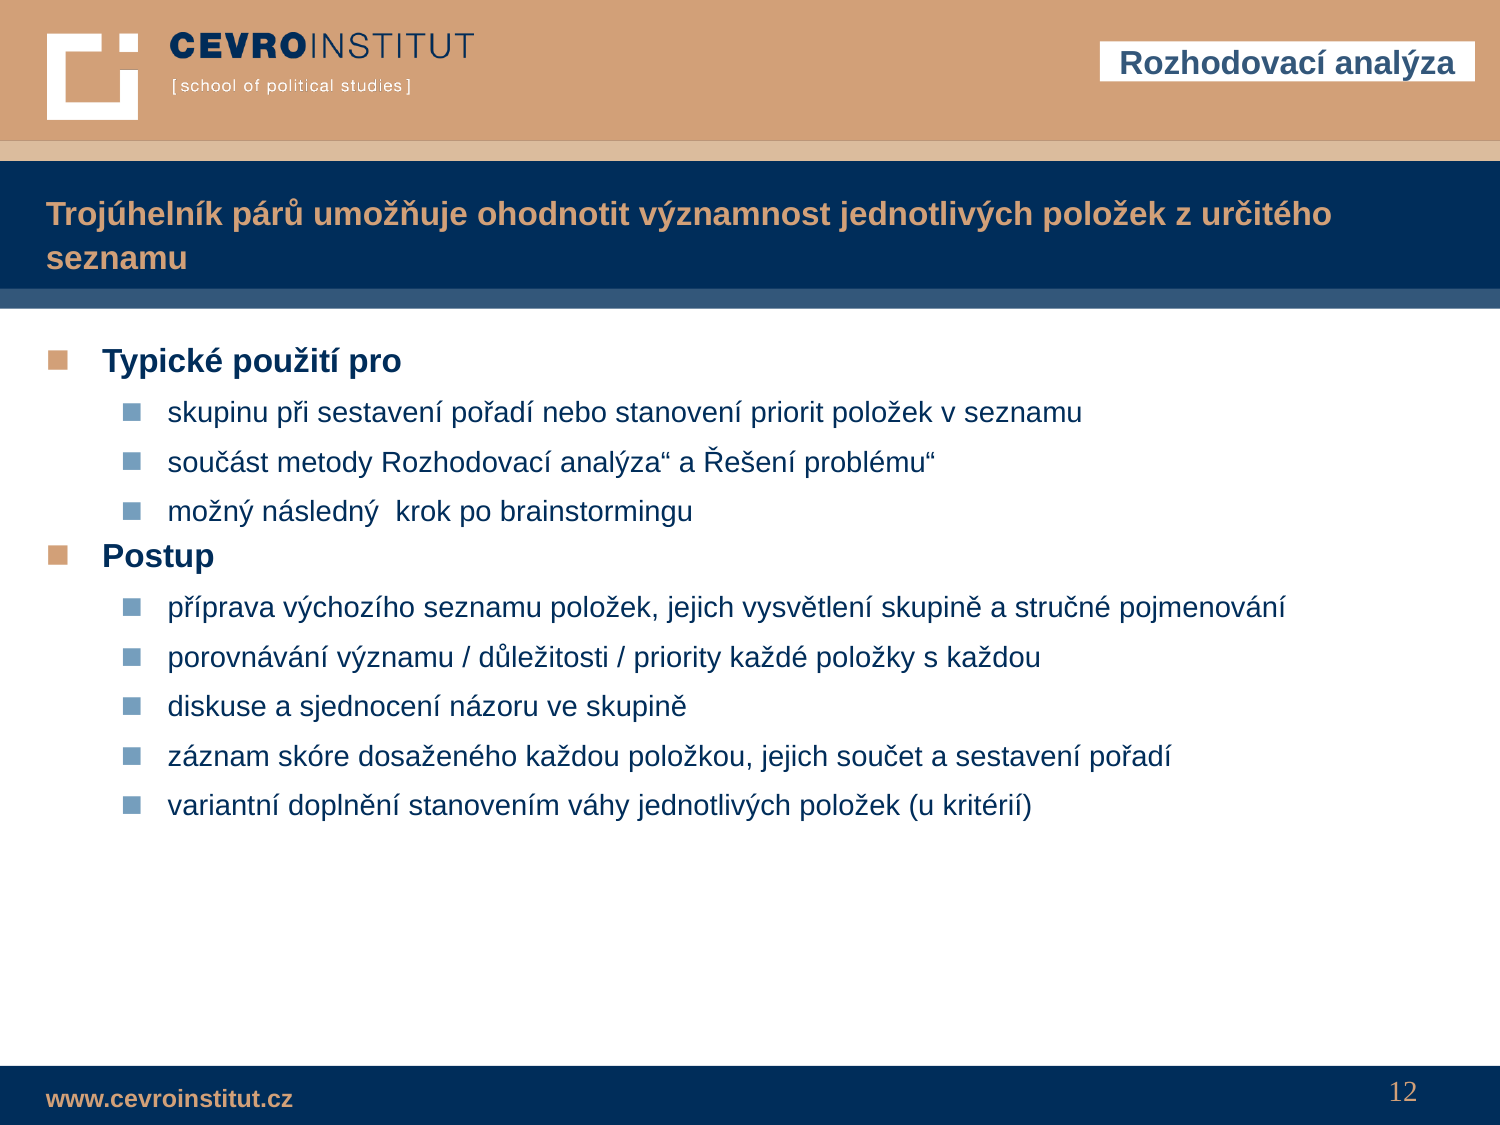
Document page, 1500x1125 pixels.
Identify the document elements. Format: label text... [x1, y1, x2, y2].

list Typické použití pro skupinu při sestavení pořadí nebo stanovení priorit položek v seznamu součást metody Rozhodovací analýza“ a Řešení problému“ možný následný krok po brainstormingu Postup příprava výchozího seznamu položek, jejich vysvětlení skupině a stručné pojmenování porovnávání významu / důležitosti / priority každé položky s každou diskuse a sjednocení názoru ve skupině záznam skóre dosaženého každou položkou, jejich součet a sestavení pořadí variantní doplnění stanovením váhy jednotlivých položek (u kritérií) [45, 338, 1432, 1034]
slide_number 12 [1082, 1064, 1434, 1124]
text_box Rozhodovací analýza [1099, 41, 1475, 82]
title Trojúhelník párů umožňuje ohodnotit významnost jednotlivých položek z určitého seznamu [45, 188, 1432, 277]
picture [47, 32, 474, 120]
